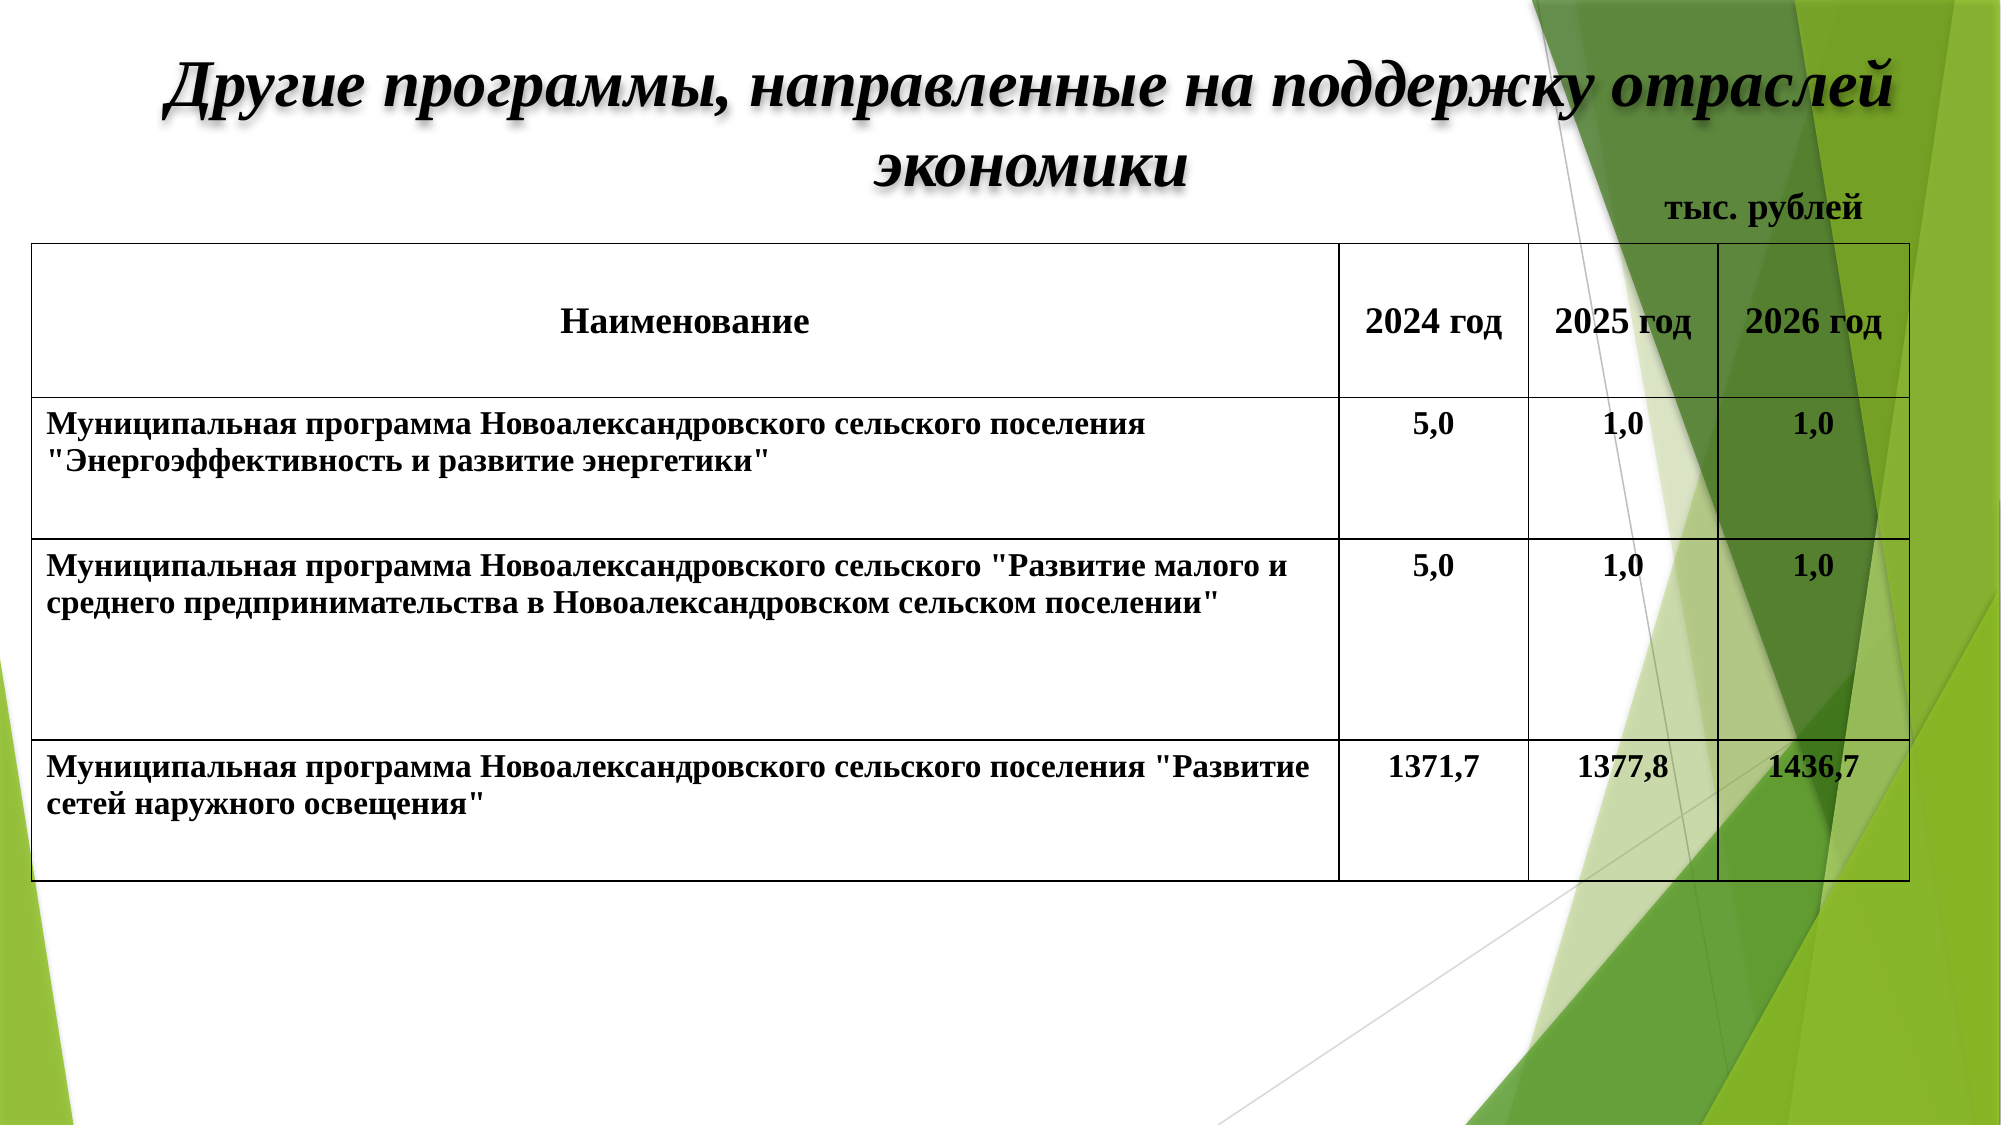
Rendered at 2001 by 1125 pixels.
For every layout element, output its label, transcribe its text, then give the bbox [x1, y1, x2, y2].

table_header Наименование [32, 244, 1338, 397]
table_cell 5,0 [1340, 398, 1528, 538]
text_box тыс. рублей [1649, 175, 1949, 235]
table_cell 1,0 [1529, 398, 1717, 538]
table_cell Муниципальная программа Новоалександровского сельского поселения "Энергоэффективность и развитие энергетики" [32, 398, 1338, 538]
table_header 2024 год [1340, 244, 1528, 397]
table_cell 1,0 [1719, 398, 1909, 538]
table_cell 1371,7 [1340, 741, 1528, 880]
table_header 2026 год [1719, 244, 1909, 397]
table_cell 1,0 [1529, 540, 1717, 739]
table_cell 1436,7 [1719, 741, 1909, 880]
text_box Другие программы, направленные на поддержку отраслей экономики [155, 42, 1910, 197]
table_header 2025 год [1529, 244, 1717, 397]
table_cell Муниципальная программа Новоалександровского сельского поселения "Развитие сетей наружного освещения" [32, 741, 1338, 880]
table_cell Муниципальная программа Новоалександровского сельского "Развитие малого и среднего предпринимательства в Новоалександровском сельском поселении" [32, 540, 1338, 739]
table_cell 1,0 [1719, 540, 1909, 739]
table_cell 1377,8 [1529, 741, 1717, 880]
table_cell 5,0 [1340, 540, 1528, 739]
